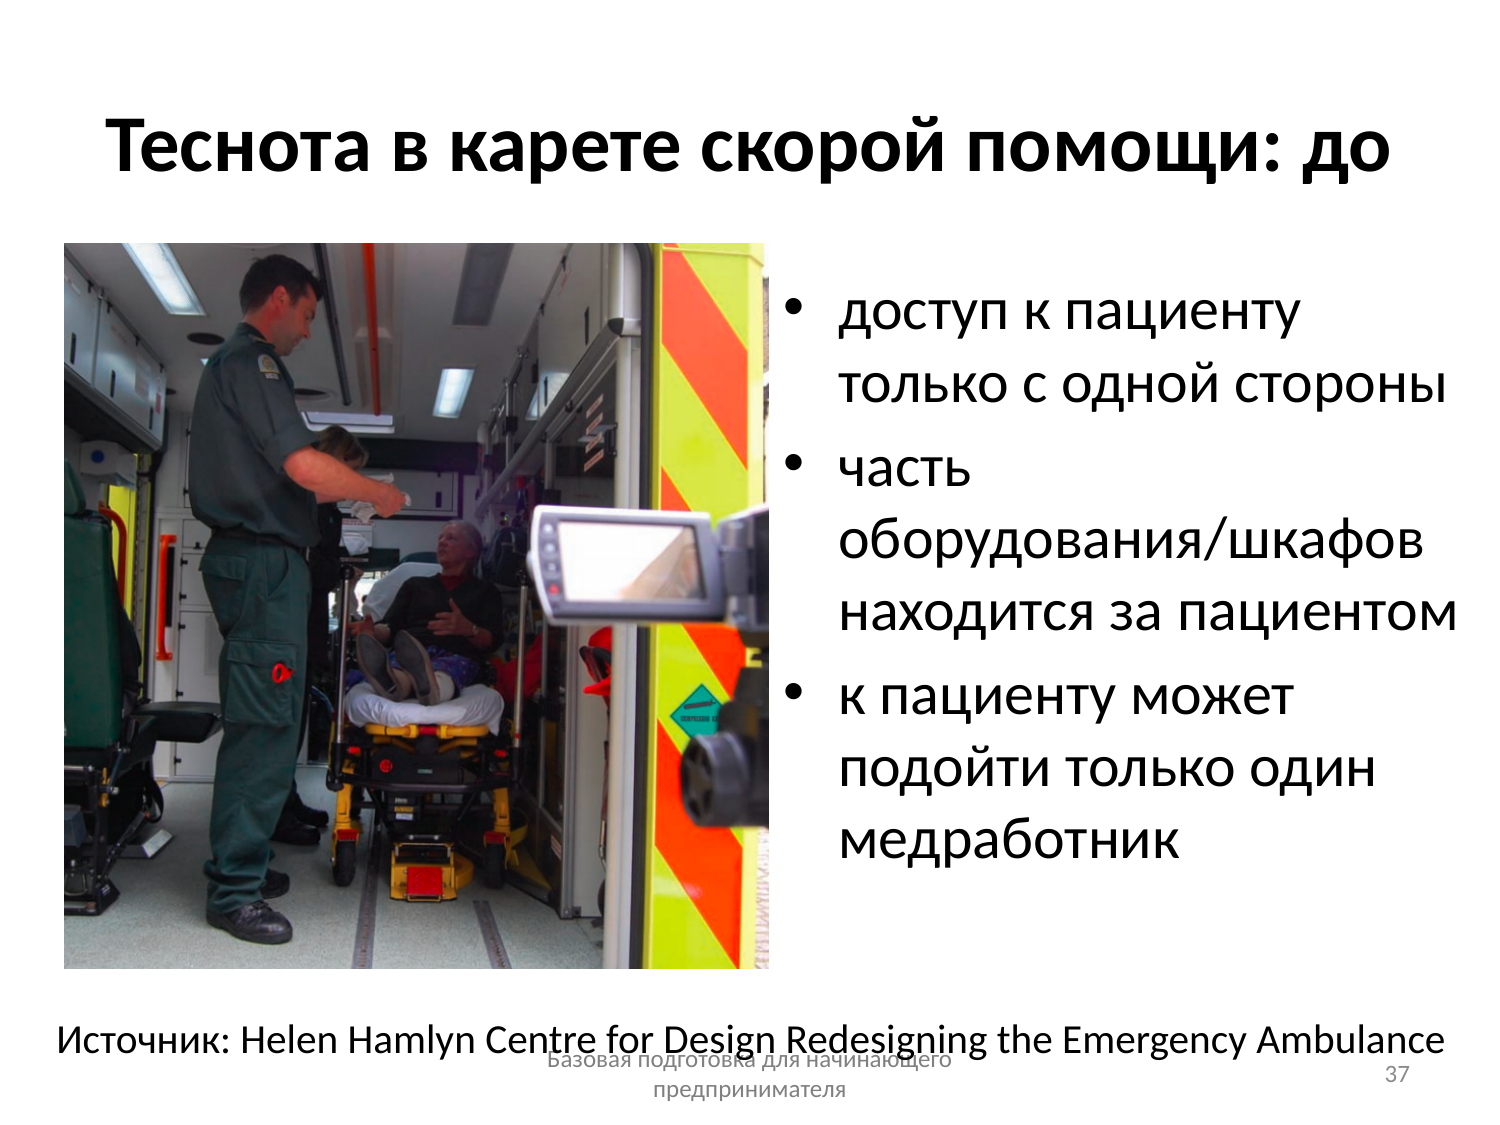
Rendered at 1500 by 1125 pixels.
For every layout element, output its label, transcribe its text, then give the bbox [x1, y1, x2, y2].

text_box Источник: Helen Hamlyn Centre for Design Redesigning the Emergency Ambulance [41, 1004, 1500, 1112]
picture [64, 243, 769, 969]
text_box доступ к пациенту только с одной стороны часть оборудования/шкафов находится за пациентом к пациенту может подойти только один медработник [768, 262, 1483, 1004]
title Теснота в карете скорой помощи: до [75, 45, 1425, 233]
